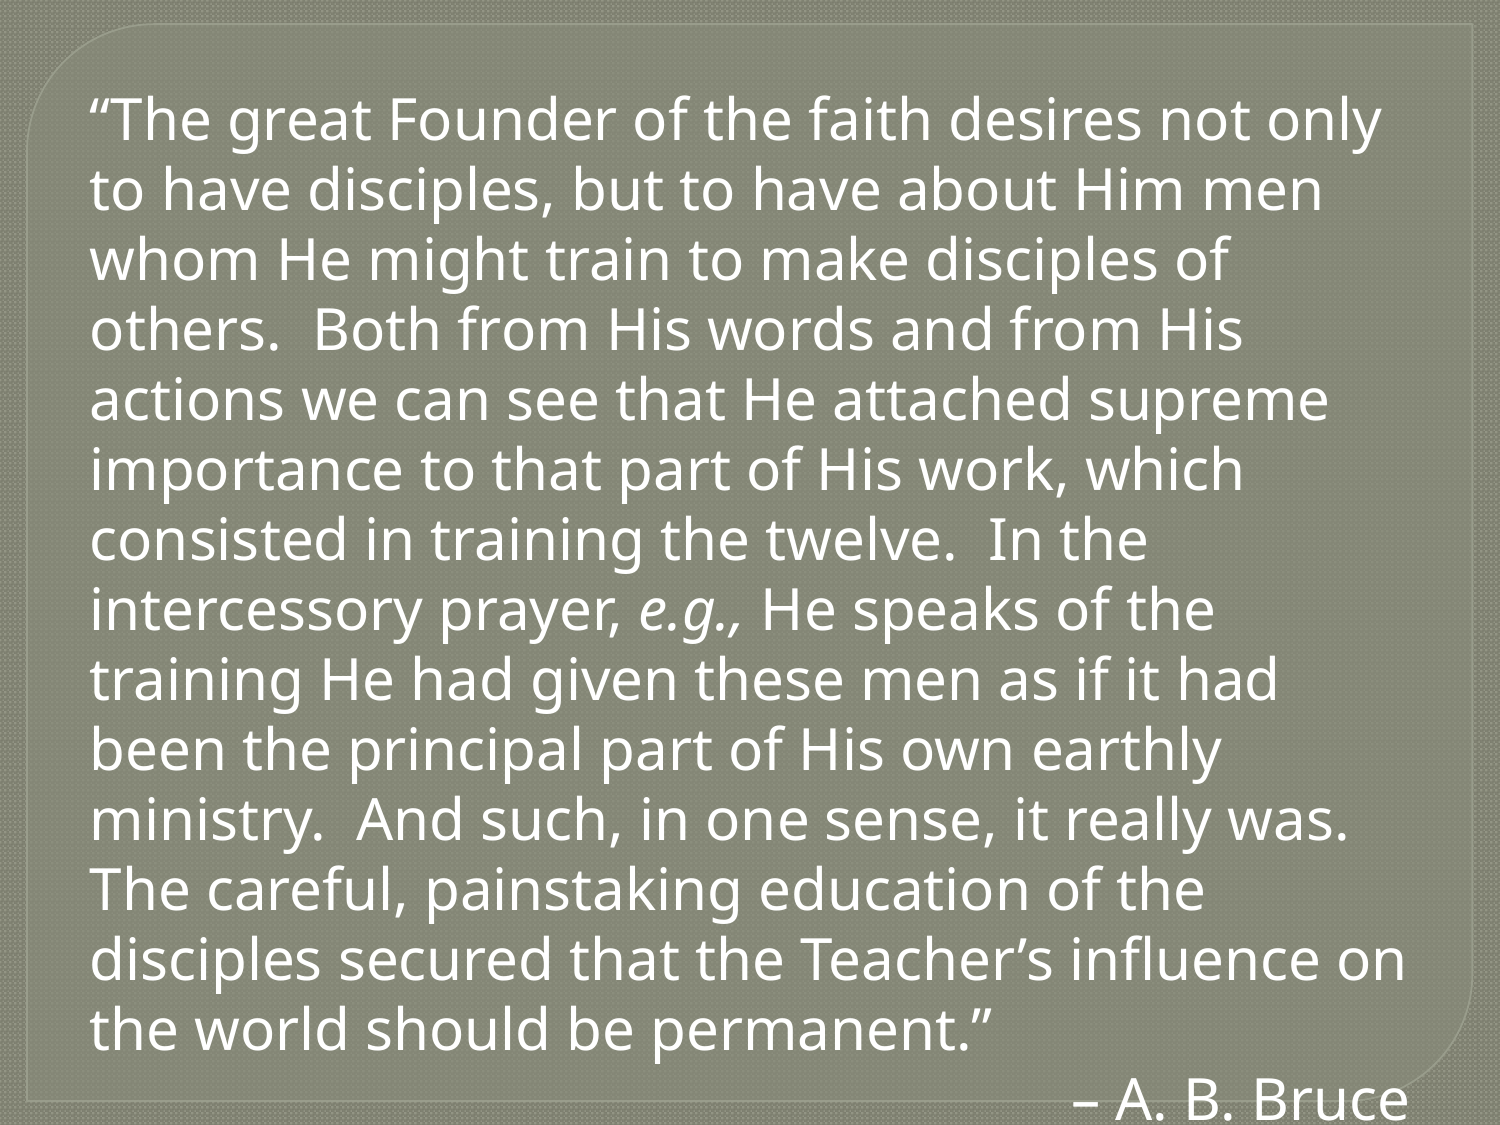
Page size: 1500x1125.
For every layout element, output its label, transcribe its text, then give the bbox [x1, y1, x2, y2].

list “The great Founder of the faith desires not only to have disciples, but to have about Him men whom He might train to make disciples of others. Both from His words and from His actions we can see that He attached supreme importance to that part of His work, which consisted in training the twelve. In the intercessory prayer, e.g., He speaks of the training He had given these men as if it had been the principal part of His own earthly ministry. And such, in one sense, it really was. The careful, painstaking education of the disciples secured that the Teacher’s influence on the world should be permanent.” – A. B. Bruce [75, 75, 1425, 1088]
